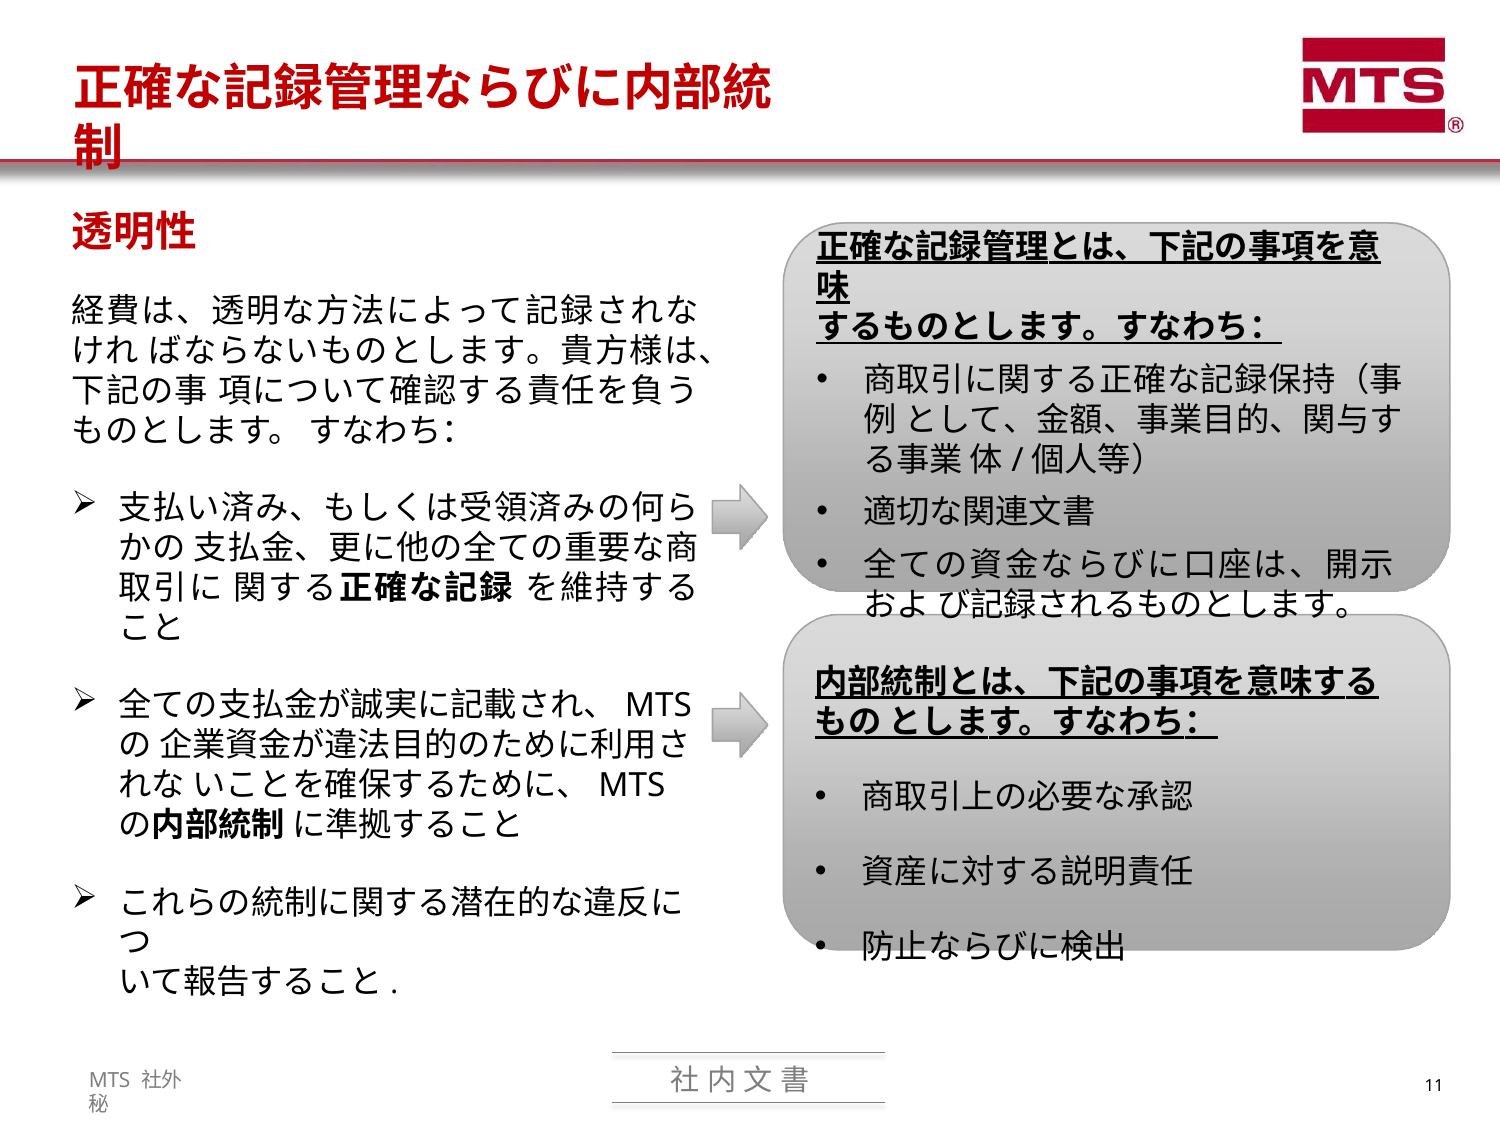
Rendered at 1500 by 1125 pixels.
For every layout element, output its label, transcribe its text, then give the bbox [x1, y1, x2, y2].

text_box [782, 221, 1451, 593]
list 透明性 経費は、透明な方法によって記録されなけれ ばならないものとします。貴方様は、下記の事 項について確認する責任を負うものとします。 すなわち： 支払い済み、もしくは受領済みの何らかの 支払金、更に他の全ての重要な商取引に 関する正確な記録 を維持すること 全ての支払金が誠実に記載され、MTSの 企業資金が違法目的のために利用されな いことを確保するために、MTSの内部統制 に準拠すること これらの統制に関する潜在的な違反につ いて報告すること. [69, 202, 702, 1001]
list 正確な記録管理とは、下記の事項を意味 するものとします。すなわち： 商取引に関する正確な記録保持（事例 として、金額、事業目的、関与する事業 体/個人等） 適切な関連文書 全ての資金ならびに口座は、開示およ び記録されるものとします。 内部統制とは、下記の事項を意味するもの とします。すなわち： 商取引上の必要な承認 資産に対する説明責任 防止ならびに検出 [812, 959, 1408, 966]
list 正確な記録管理とは、下記の事項を意味 するものとします。すなわち： 商取引に関する正確な記録保持（事例 として、金額、事業目的、関与する事業 体/個人等） 適切な関連文書 全ての資金ならびに口座は、開示およ び記録されるものとします。 内部統制とは、下記の事項を意味するもの とします。すなわち： 商取引上の必要な承認 資産に対する説明責任 防止ならびに検出 [812, 600, 1408, 612]
text_box 11 [1409, 1067, 1459, 1103]
picture [607, 1050, 889, 1063]
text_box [782, 613, 1451, 951]
footer MTS 社外秘 [86, 1067, 200, 1125]
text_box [711, 691, 769, 759]
text_box 社 内 文 書 [668, 1063, 822, 1097]
picture [1301, 36, 1464, 133]
picture [0, 159, 71, 188]
picture [805, 159, 1500, 188]
picture [607, 1100, 889, 1113]
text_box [711, 483, 769, 551]
title 正確な記録管理ならびに内部統制 [71, 53, 805, 244]
